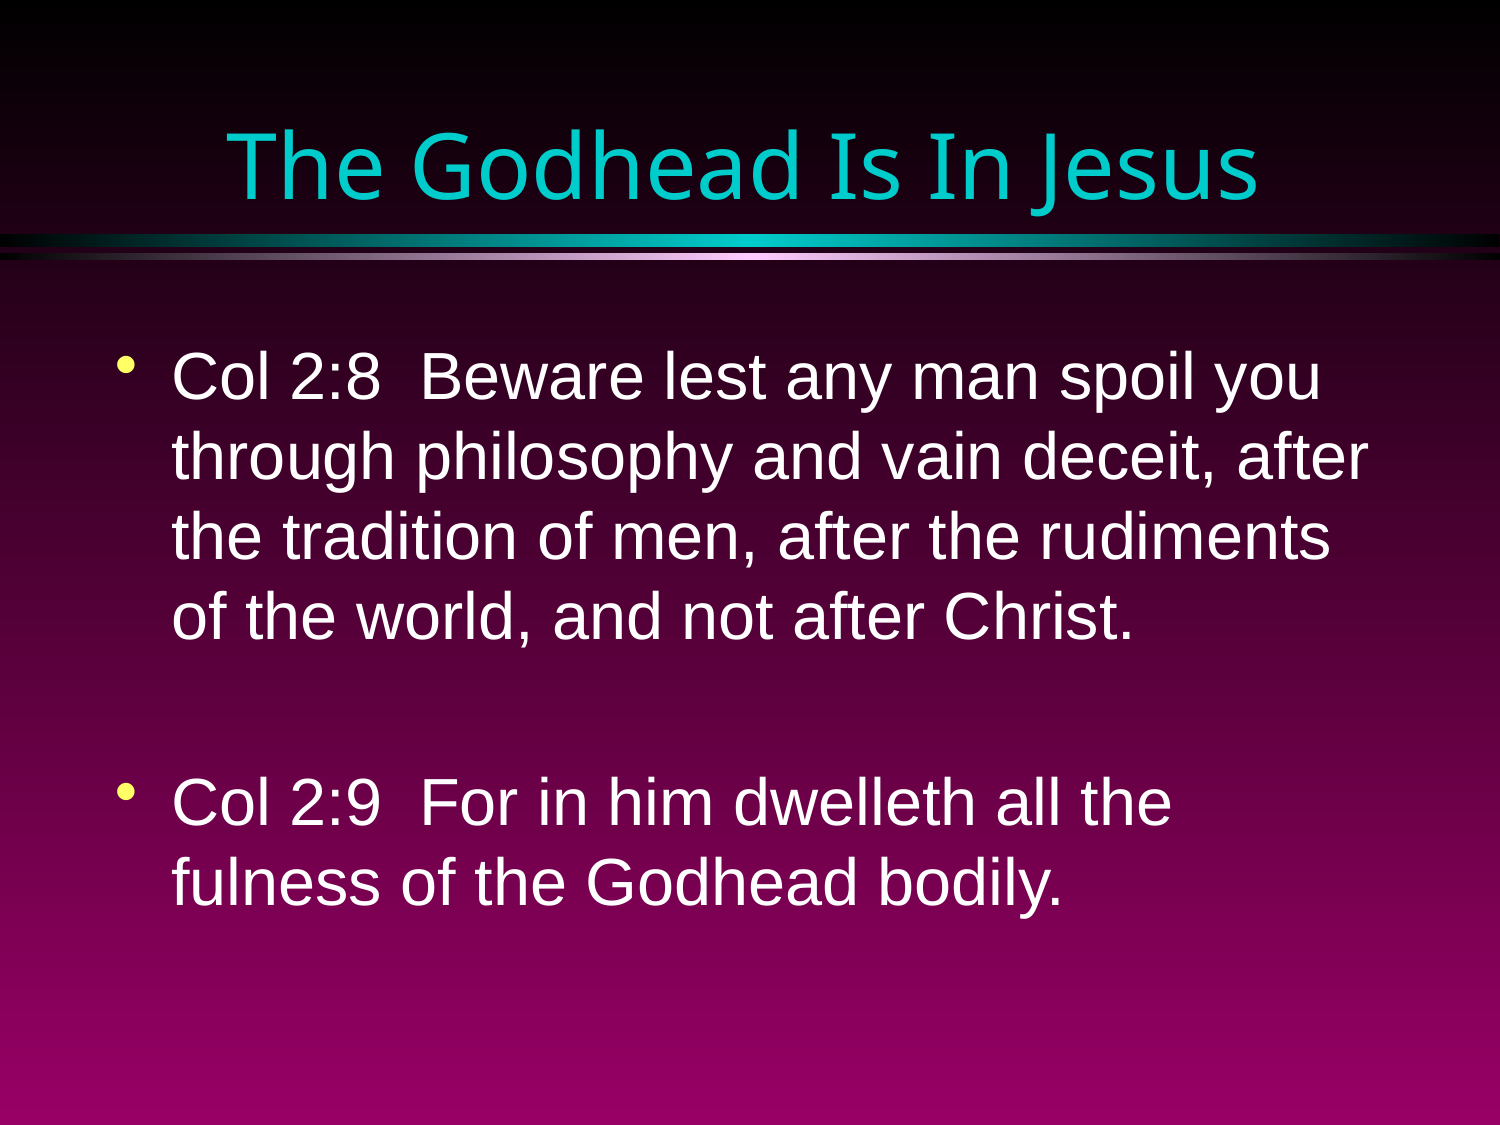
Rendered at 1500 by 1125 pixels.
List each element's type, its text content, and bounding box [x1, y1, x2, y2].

list Col 2:8 Beware lest any man spoil you through philosophy and vain deceit, after the tradition of men, after the rudiments of the world, and not after Christ. Col 2:9 For in him dwelleth all the fulness of the Godhead bodily. [99, 324, 1388, 1000]
title The Godhead Is In Jesus [99, 37, 1388, 225]
